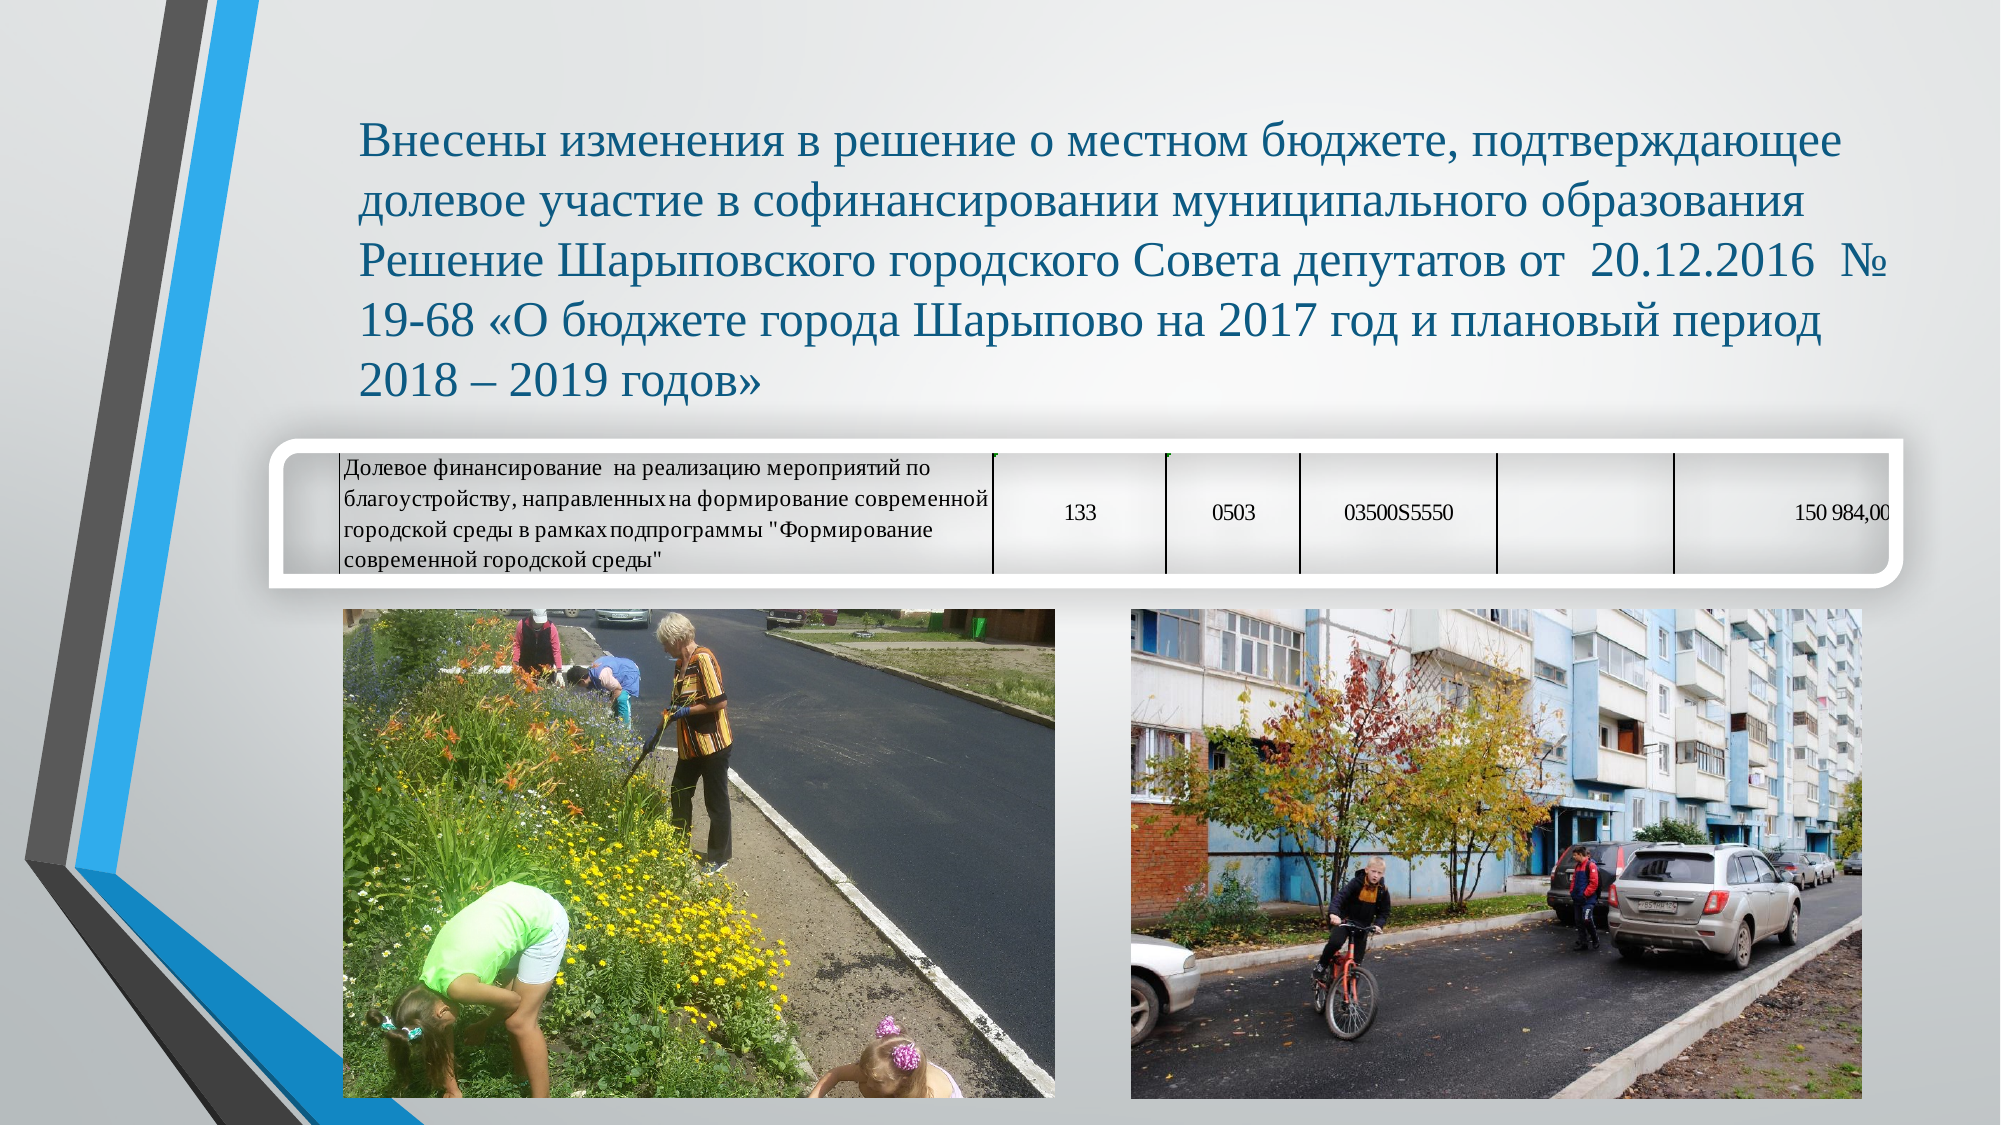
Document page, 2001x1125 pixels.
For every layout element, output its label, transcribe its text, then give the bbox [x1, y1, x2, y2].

picture [275, 445, 1897, 582]
picture [343, 609, 1055, 1099]
picture [1130, 609, 1863, 1099]
text_box Внесены изменения в решение о местном бюджете, подтверждающее долевое участие в софинансировании муниципального образования Решение Шарыповского городского Совета депутатов от 20.12.2016 № 19-68 «О бюджете города Шарыпово на 2017 год и плановый период 2018 – 2019 годов» [343, 99, 1919, 414]
